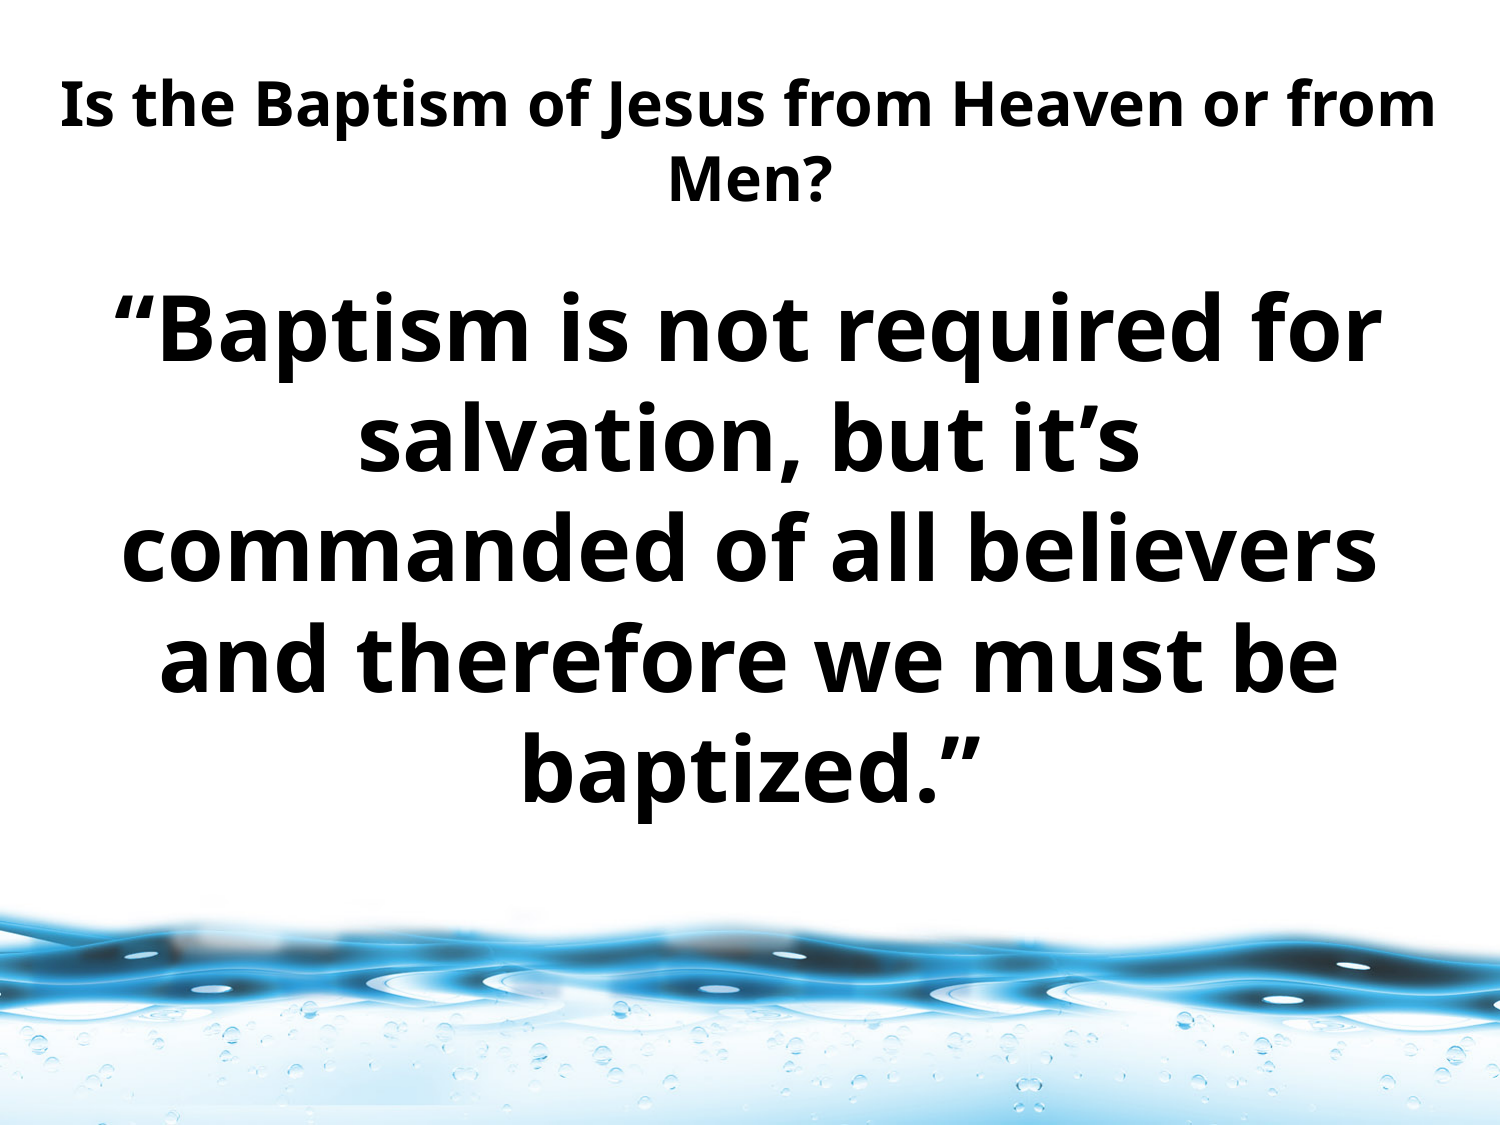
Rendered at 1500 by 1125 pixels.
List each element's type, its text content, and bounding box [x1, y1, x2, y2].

list “Baptism is not required for salvation, but it’s commanded of all believers and therefore we must be baptized.” [75, 262, 1425, 1005]
picture [0, 0, 1500, 1125]
title Is the Baptism of Jesus from Heaven or from Men? [37, 45, 1463, 233]
